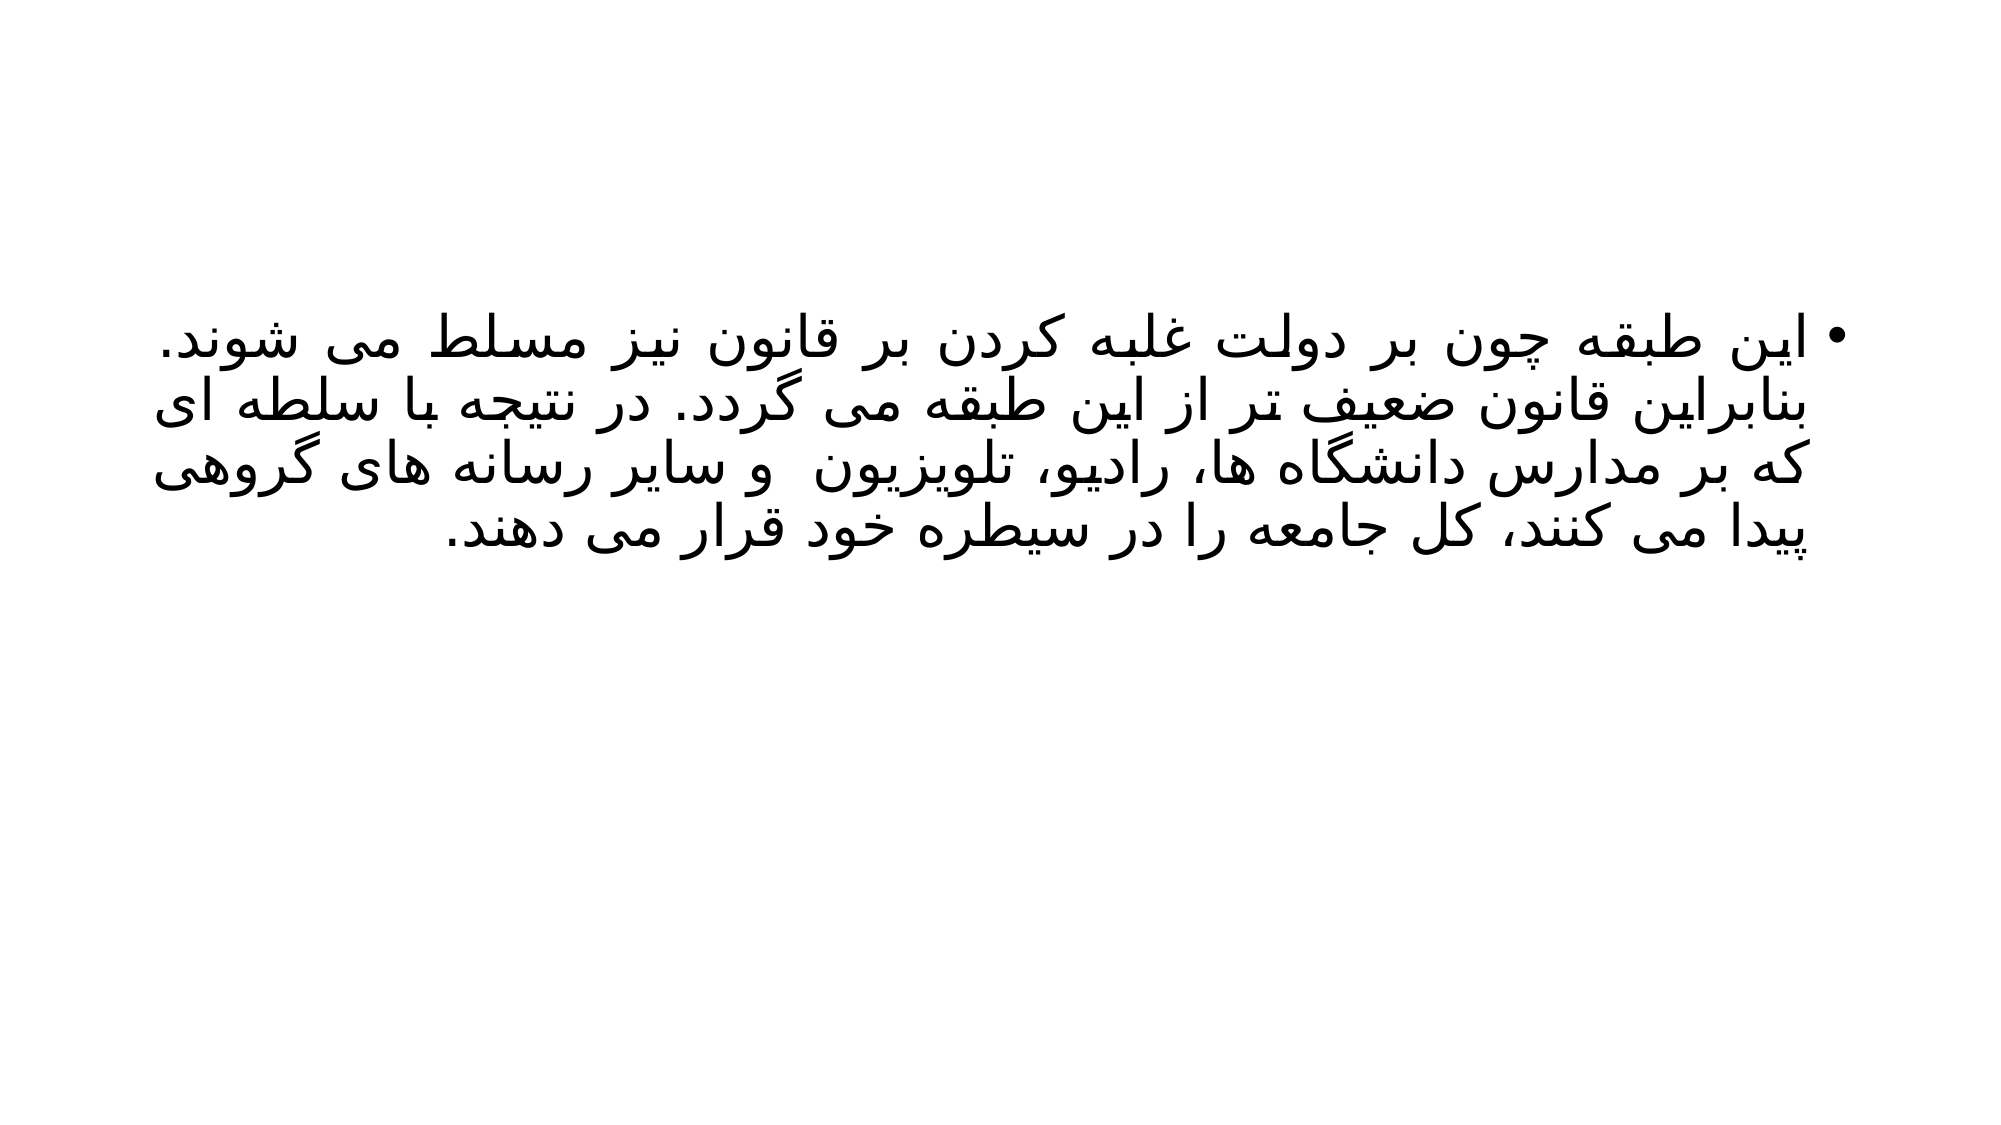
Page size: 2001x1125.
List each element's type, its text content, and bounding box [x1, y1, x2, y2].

list این طبقه چون بر دولت غلبه کردن بر قانون نیز مسلط می شوند. بنابراین قانون ضعیف تر از این طبقه می گردد. در نتیجه با سلطه ای که بر مدارس دانشگاه ها، رادیو، تلویزیون و سایر رسانه های گروهی پیدا می کنند، کل جامعه را در سیطره خود قرار می دهند. [137, 299, 1863, 1014]
